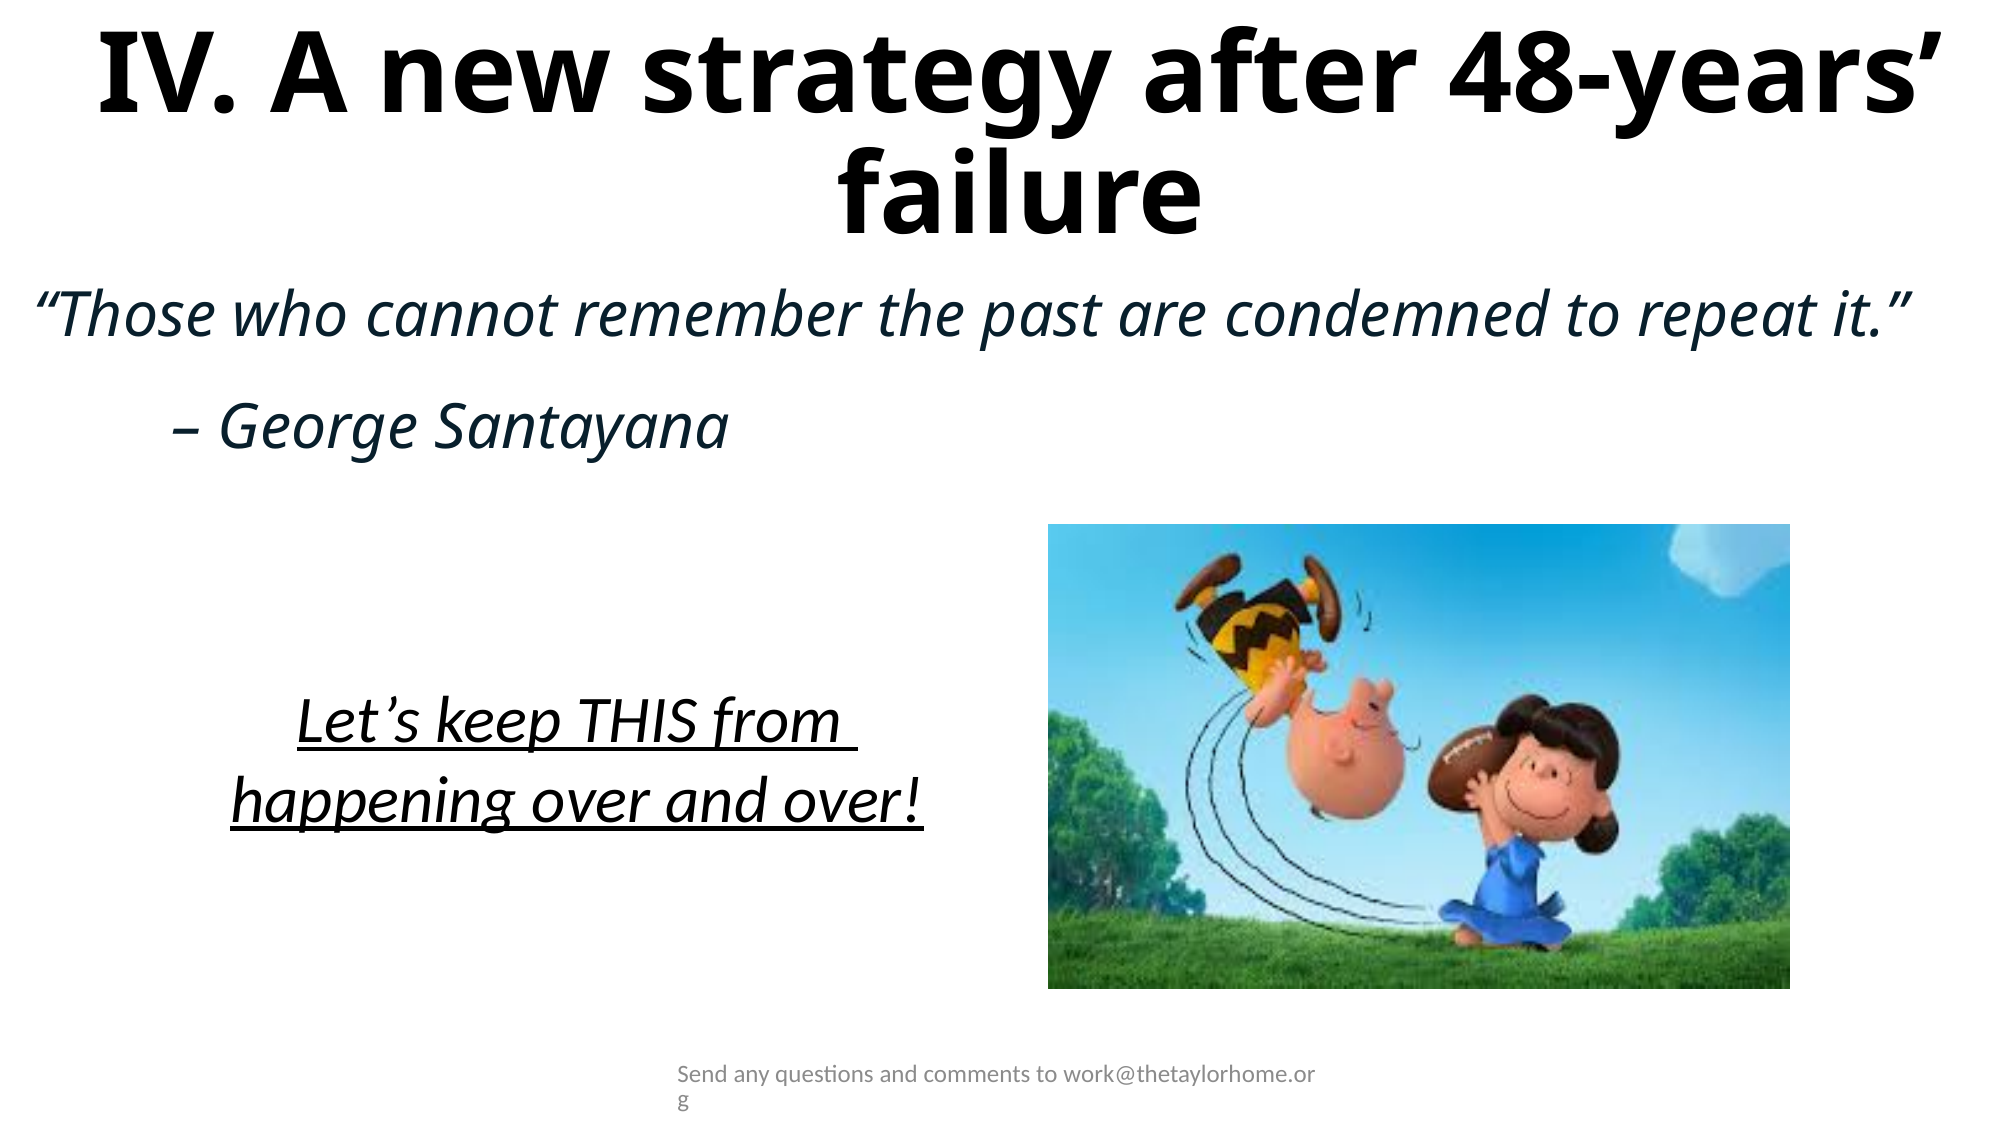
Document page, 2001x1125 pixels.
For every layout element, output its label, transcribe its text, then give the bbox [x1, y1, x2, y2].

picture [1047, 524, 1790, 989]
title IV. A new strategy after 48-years’ failure [10, 43, 2000, 229]
list “Those who cannot remember the past are condemned to repeat it.” [0, 275, 1980, 384]
text_box Let’s keep THIS from happening over and over! [174, 668, 980, 843]
footer Send any questions and comments to work@thetaylorhome.org [662, 1042, 1338, 1103]
text_box – George Santayana [10, 386, 2000, 496]
